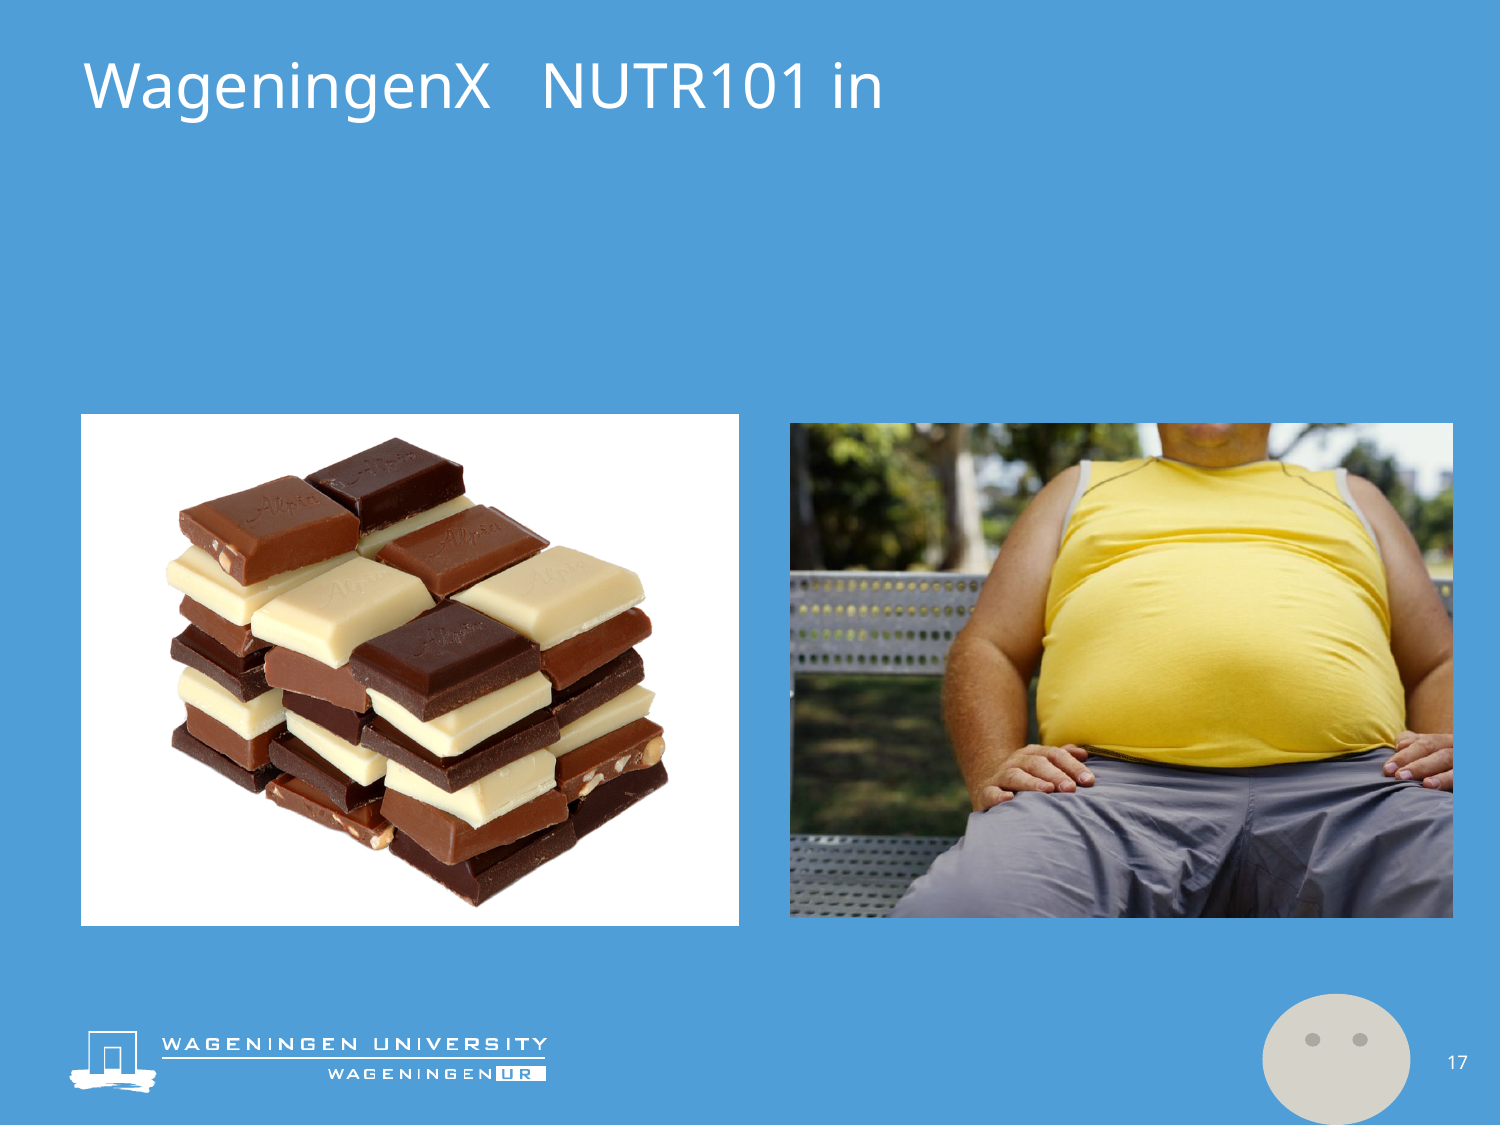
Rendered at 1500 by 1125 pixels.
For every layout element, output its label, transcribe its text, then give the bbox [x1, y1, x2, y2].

slide_number 17 [1410, 1051, 1475, 1079]
title WageningenX NUTR101 in [80, 37, 1466, 168]
picture [0, 0, 1500, 1125]
text_box [1260, 991, 1413, 1125]
